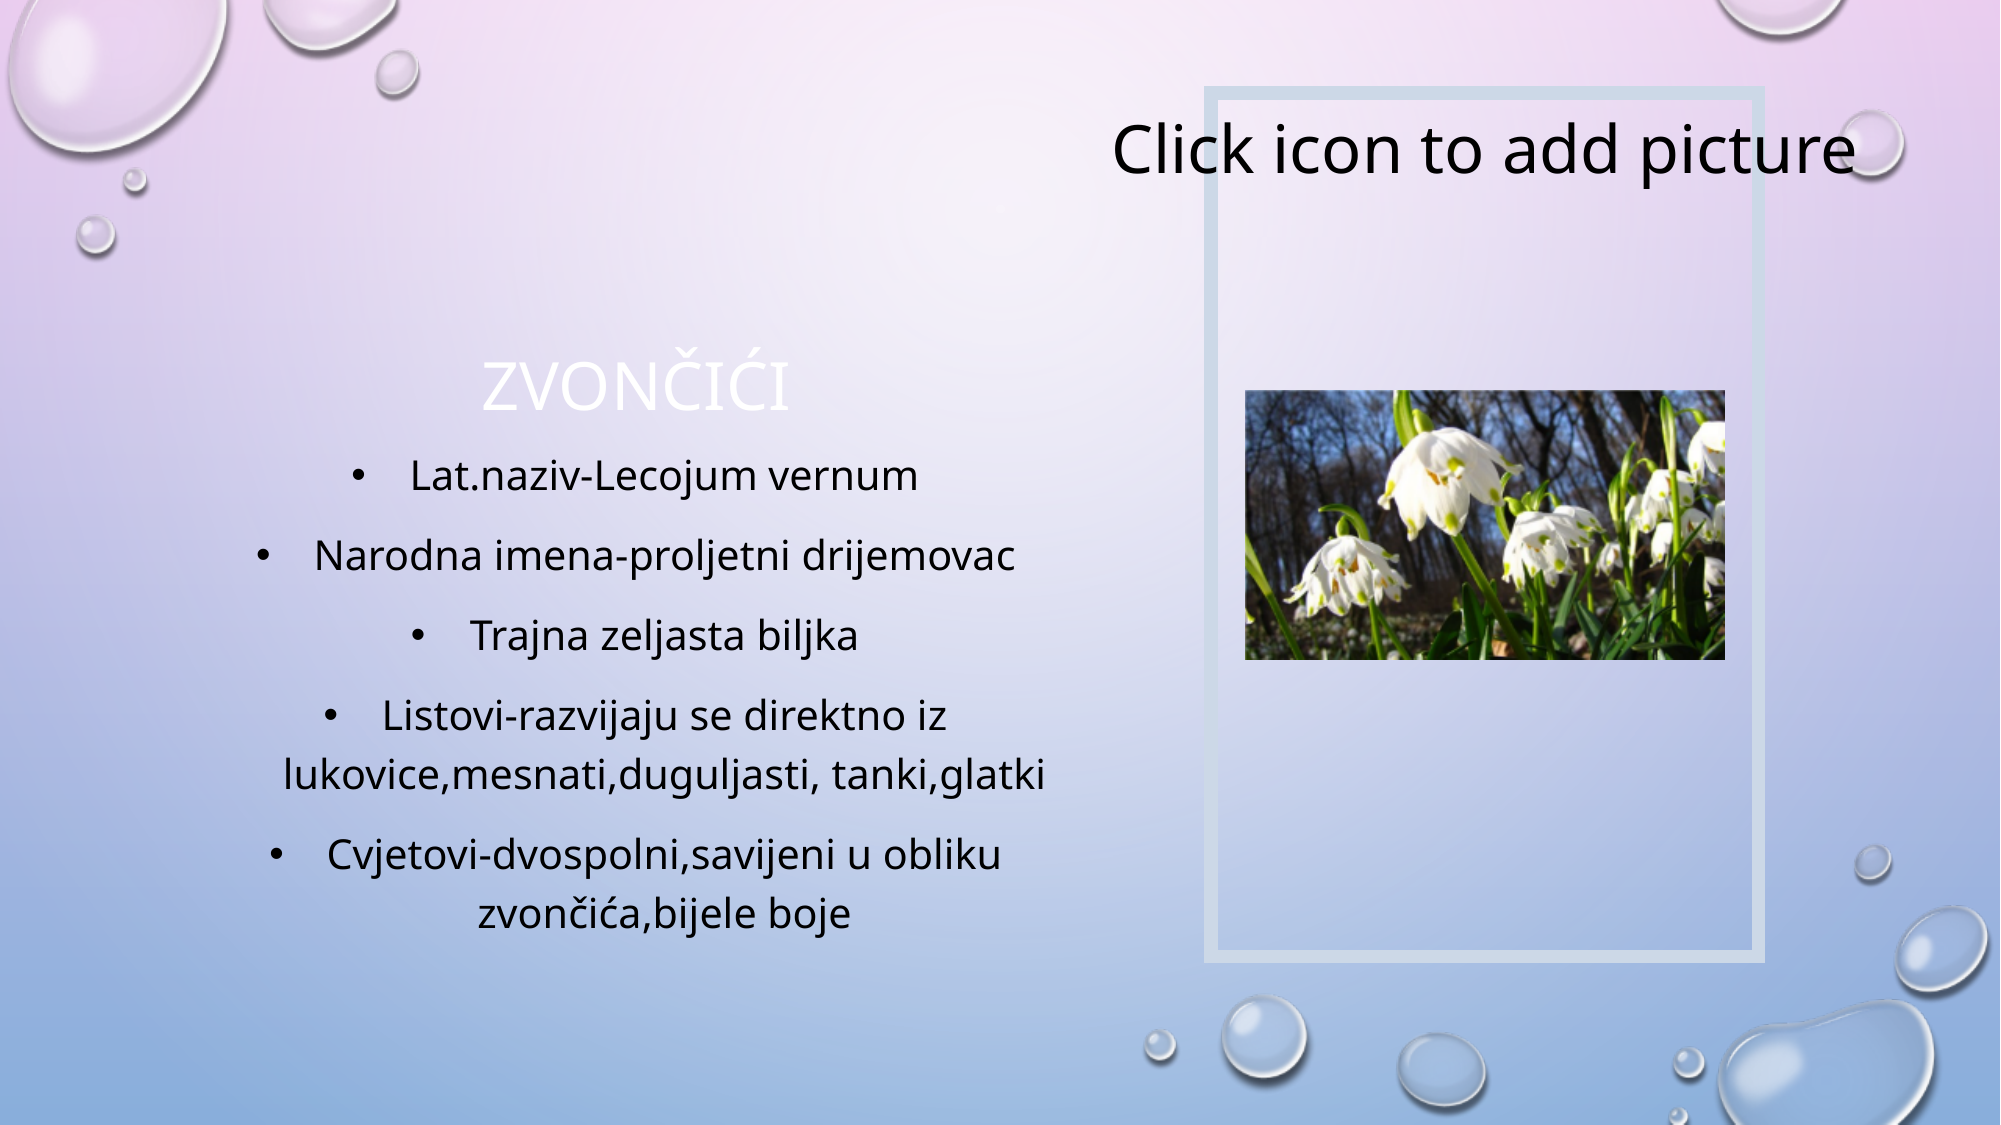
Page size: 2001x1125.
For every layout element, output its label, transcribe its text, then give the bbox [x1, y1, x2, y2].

picture [0, 0, 2000, 1125]
list Lat.naziv-Lecojum vernum Narodna imena-proljetni drijemovac Trajna zeljasta biljka Listovi-razvijaju se direktno iz lukovice,mesnati,duguljasti, tanki,glatki Cvjetovi-dvospolni,savijeni u obliku zvončića,bijele boje [149, 431, 1124, 950]
title Zvončići [149, 99, 1124, 431]
